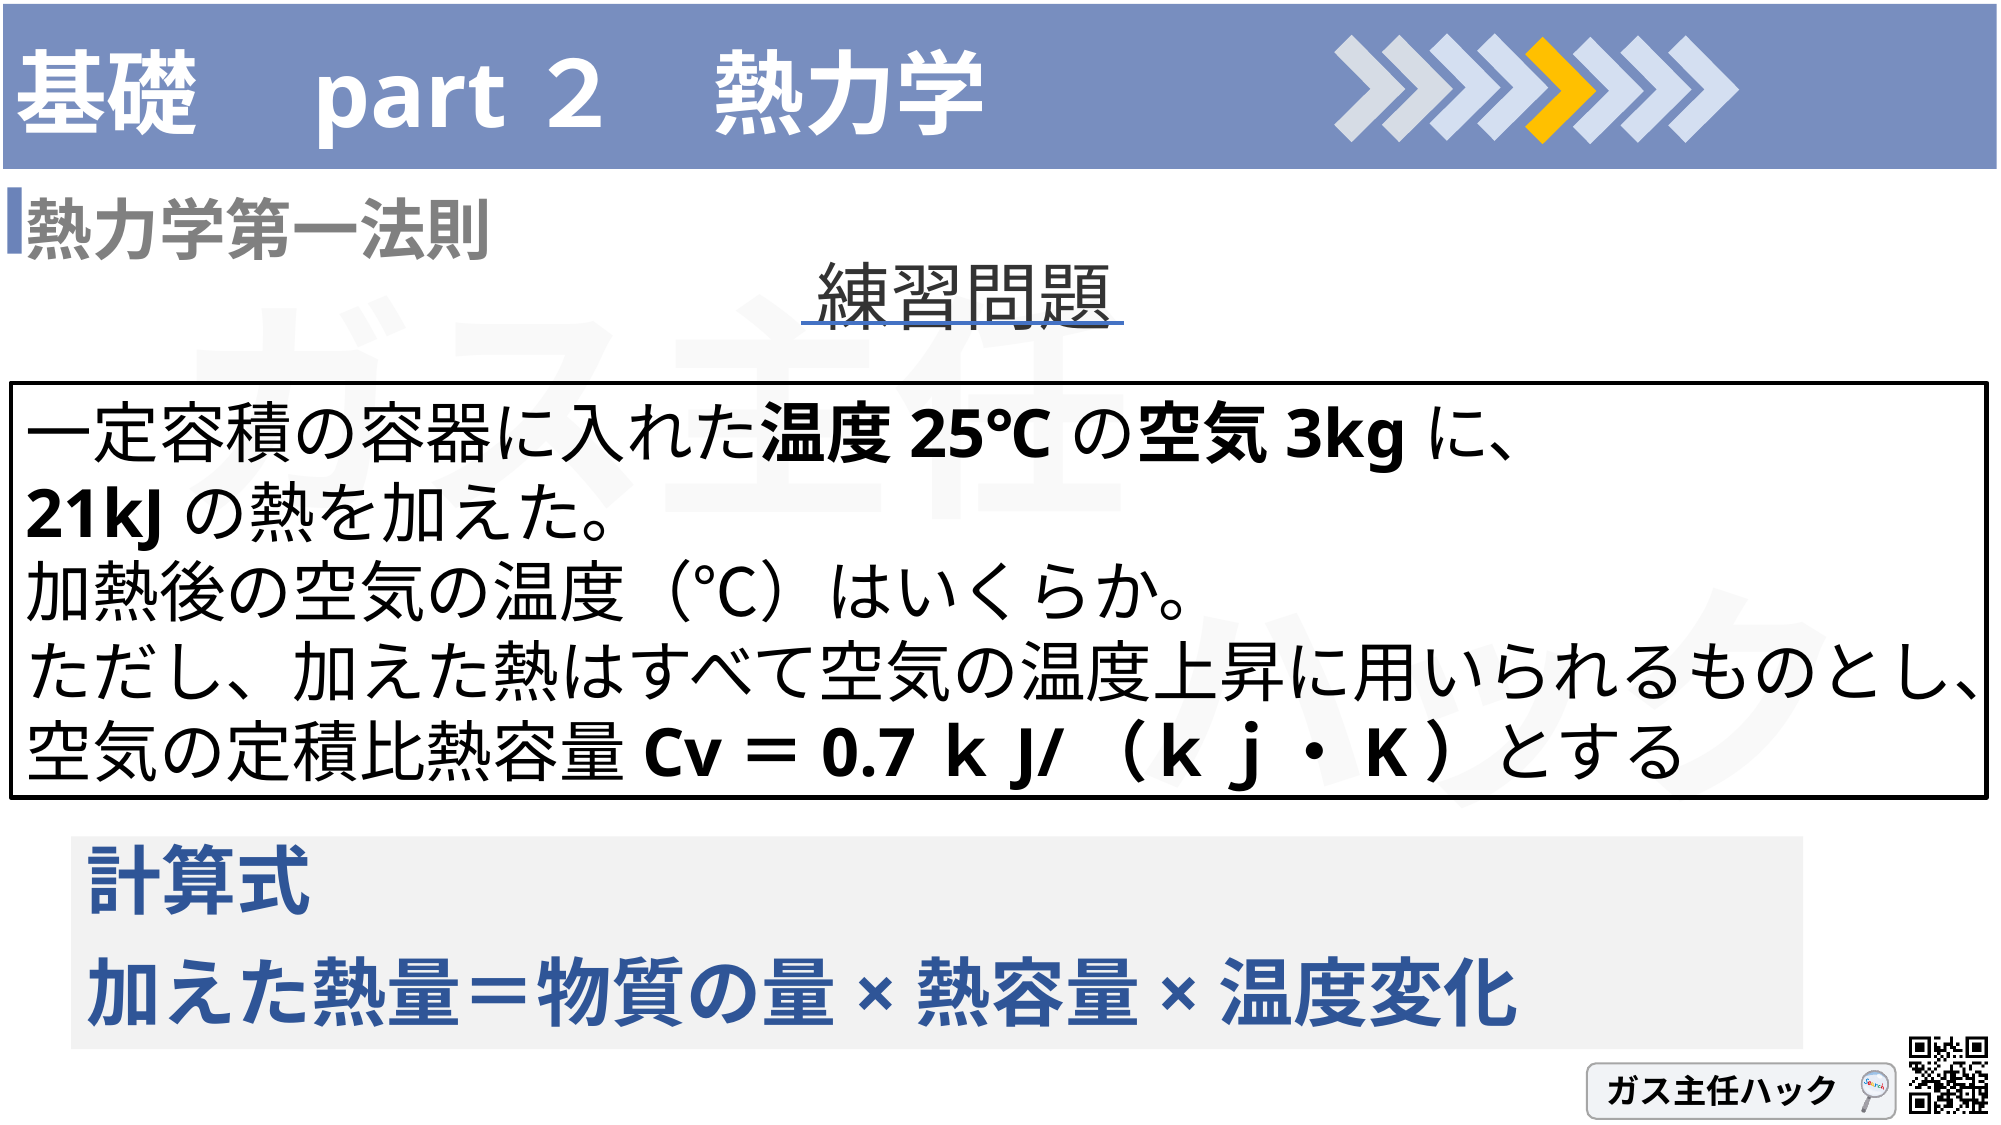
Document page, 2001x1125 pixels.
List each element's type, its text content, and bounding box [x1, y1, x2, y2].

text_box [1475, 31, 1550, 143]
title 基礎 part２ 熱力学 [0, 26, 1725, 169]
picture [1853, 1069, 1892, 1113]
text_box [1380, 33, 1455, 144]
text_box [1666, 33, 1741, 145]
text_box 熱力学第一法則 [10, 180, 1369, 276]
text_box [1428, 31, 1503, 143]
text_box 一定容積の容器に入れた温度25℃の空気3kgに、 21kJの熱を加えた。 加熱後の空気の温度（℃）はいくらか。 ただし、加えた熱はすべて空気の温度上昇に用いられるものとし、 空気の定積比熱容量Cv＝0.7ｋJ/（ｋｊ・K）とする [10, 382, 1987, 798]
text_box [1523, 35, 1598, 146]
text_box [6, 186, 23, 255]
list 練習問題 [801, 252, 2000, 349]
text_box 計算式 加えた熱量＝物質の量×熱容量×温度変化 [71, 836, 1804, 1050]
text_box [1571, 35, 1646, 146]
text_box [1619, 33, 1694, 145]
text_box [1332, 33, 1407, 144]
picture [1899, 1027, 1997, 1123]
